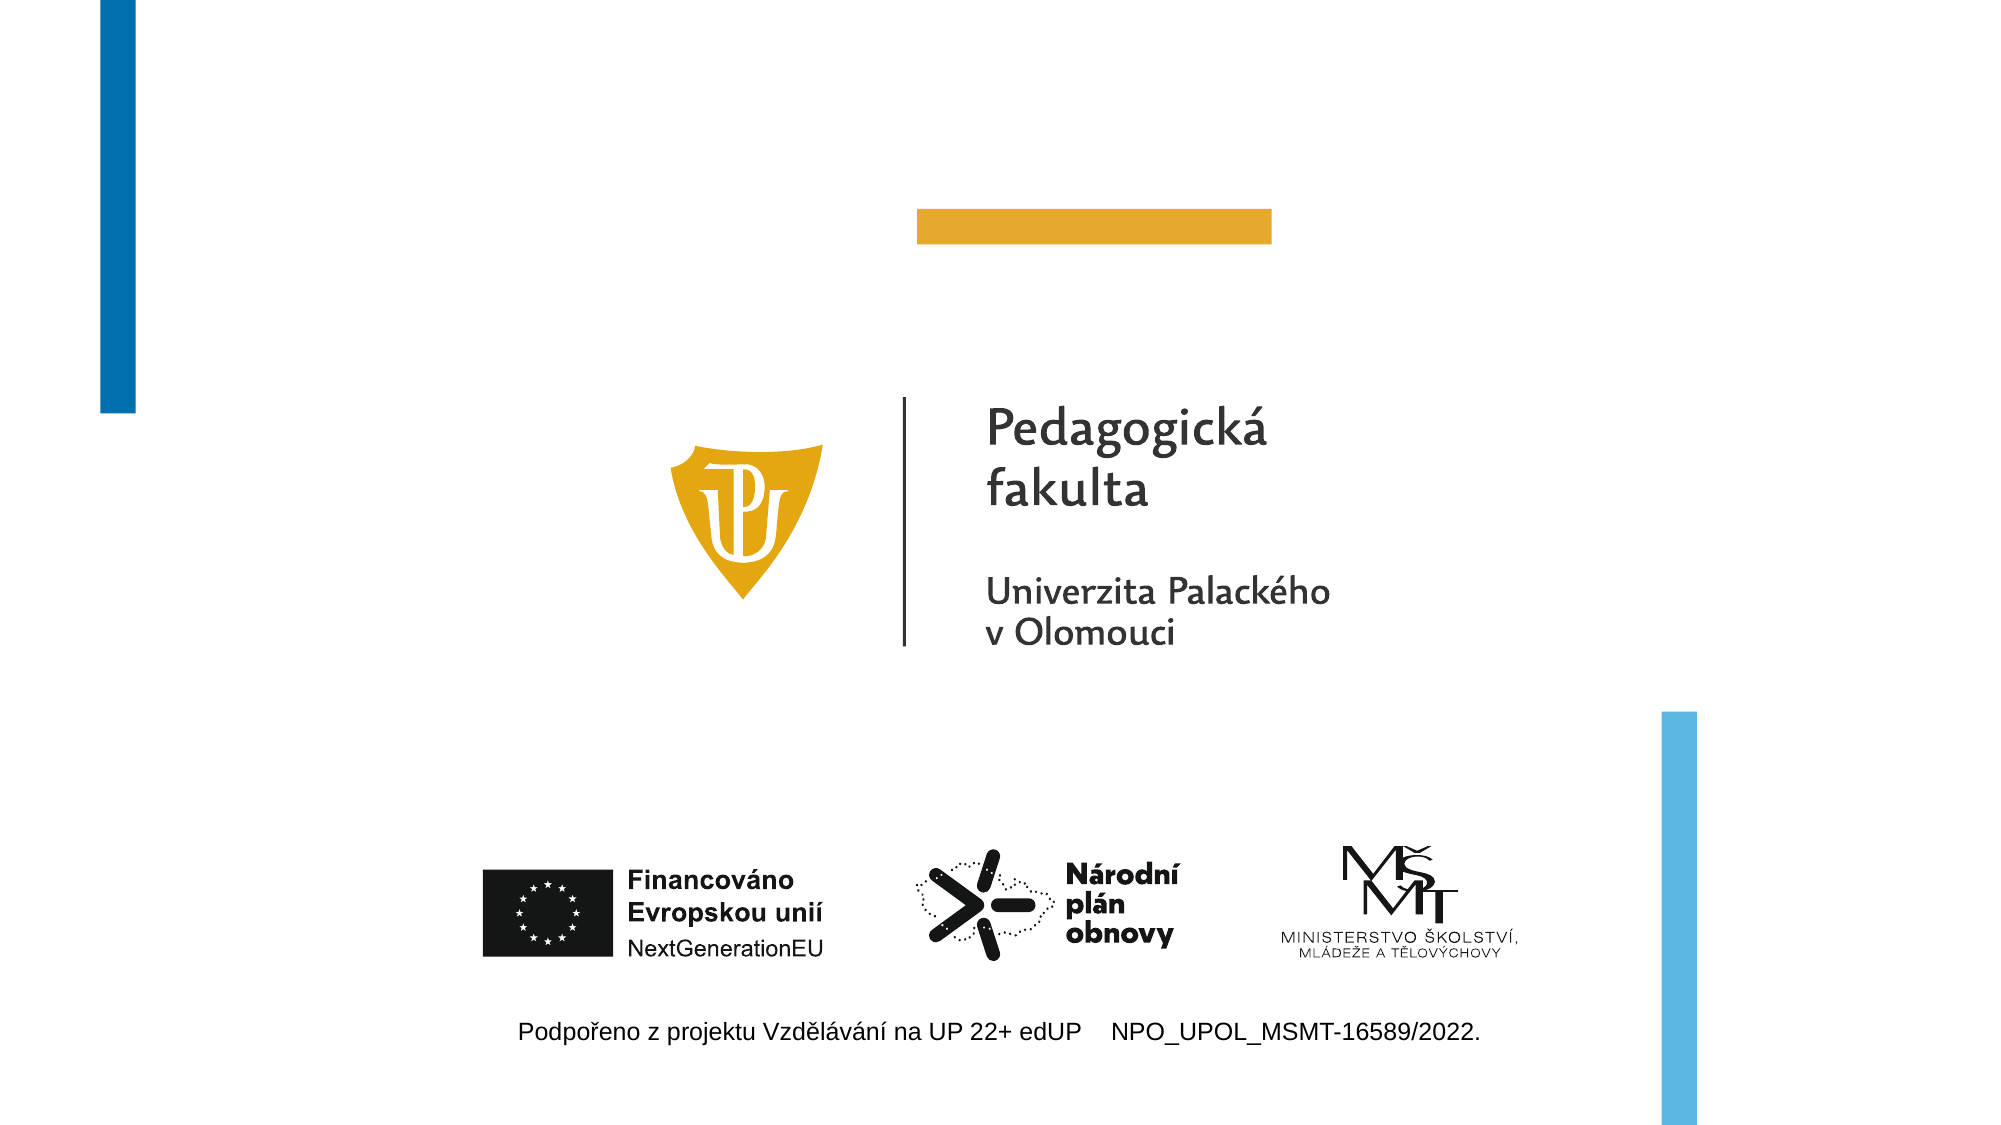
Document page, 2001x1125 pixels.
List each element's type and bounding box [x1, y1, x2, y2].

text_box [916, 208, 1273, 245]
text_box [99, 0, 137, 414]
text_box [1661, 711, 1698, 1125]
